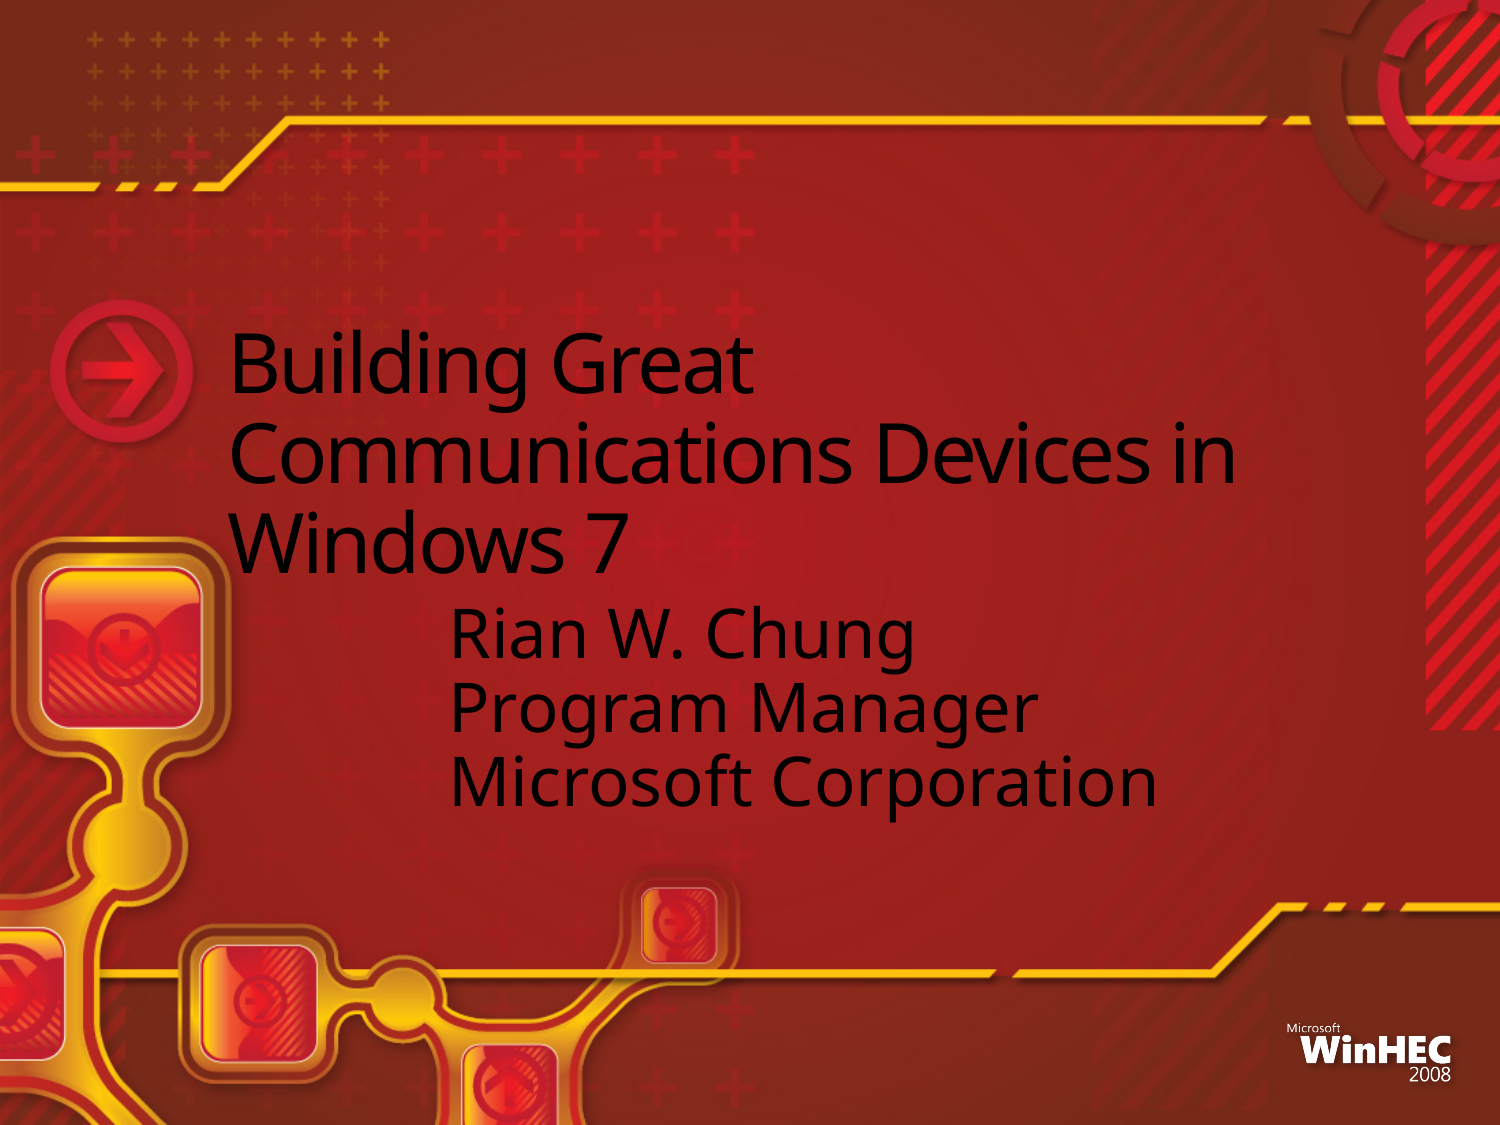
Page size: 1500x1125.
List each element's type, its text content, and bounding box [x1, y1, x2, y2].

picture [0, 0, 1500, 1125]
subtitle Rian W. Chung Program Manager Microsoft Corporation [448, 598, 1412, 677]
title Building Great Communications Devices in Windows 7 [227, 321, 1400, 504]
